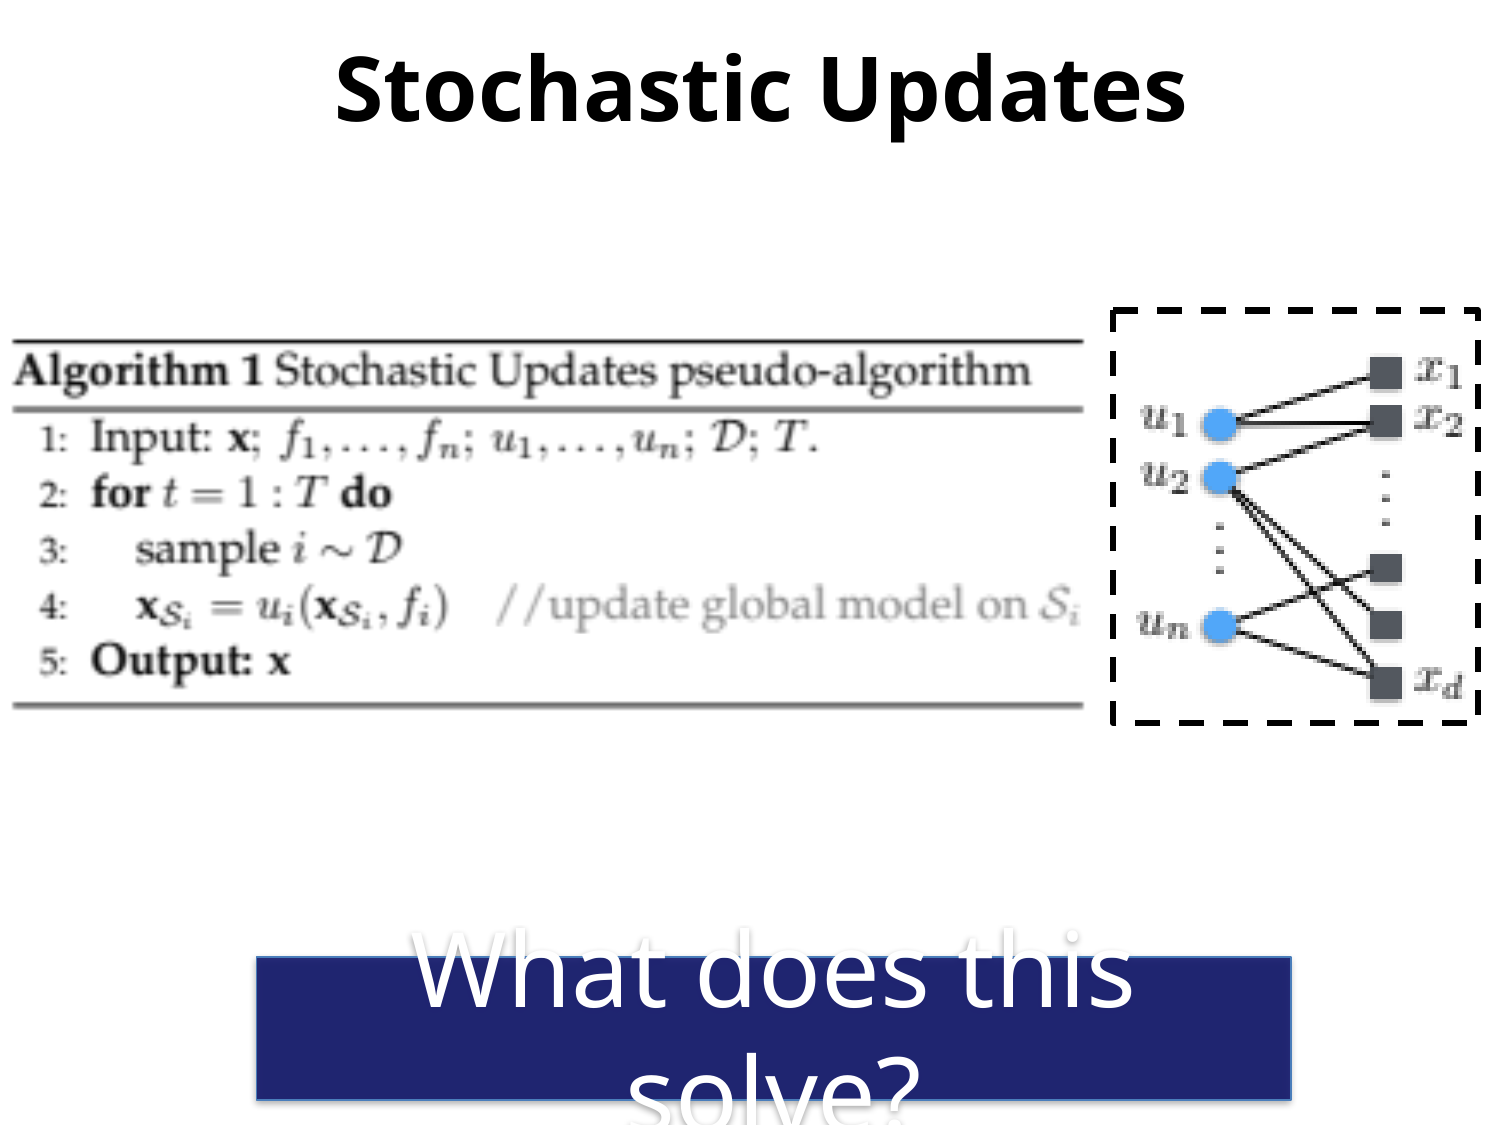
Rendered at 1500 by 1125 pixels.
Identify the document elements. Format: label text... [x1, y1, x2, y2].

text_box What does this solve? [256, 956, 1292, 1101]
picture [0, 313, 1476, 729]
text_box Stochastic Updates [177, 24, 1346, 148]
